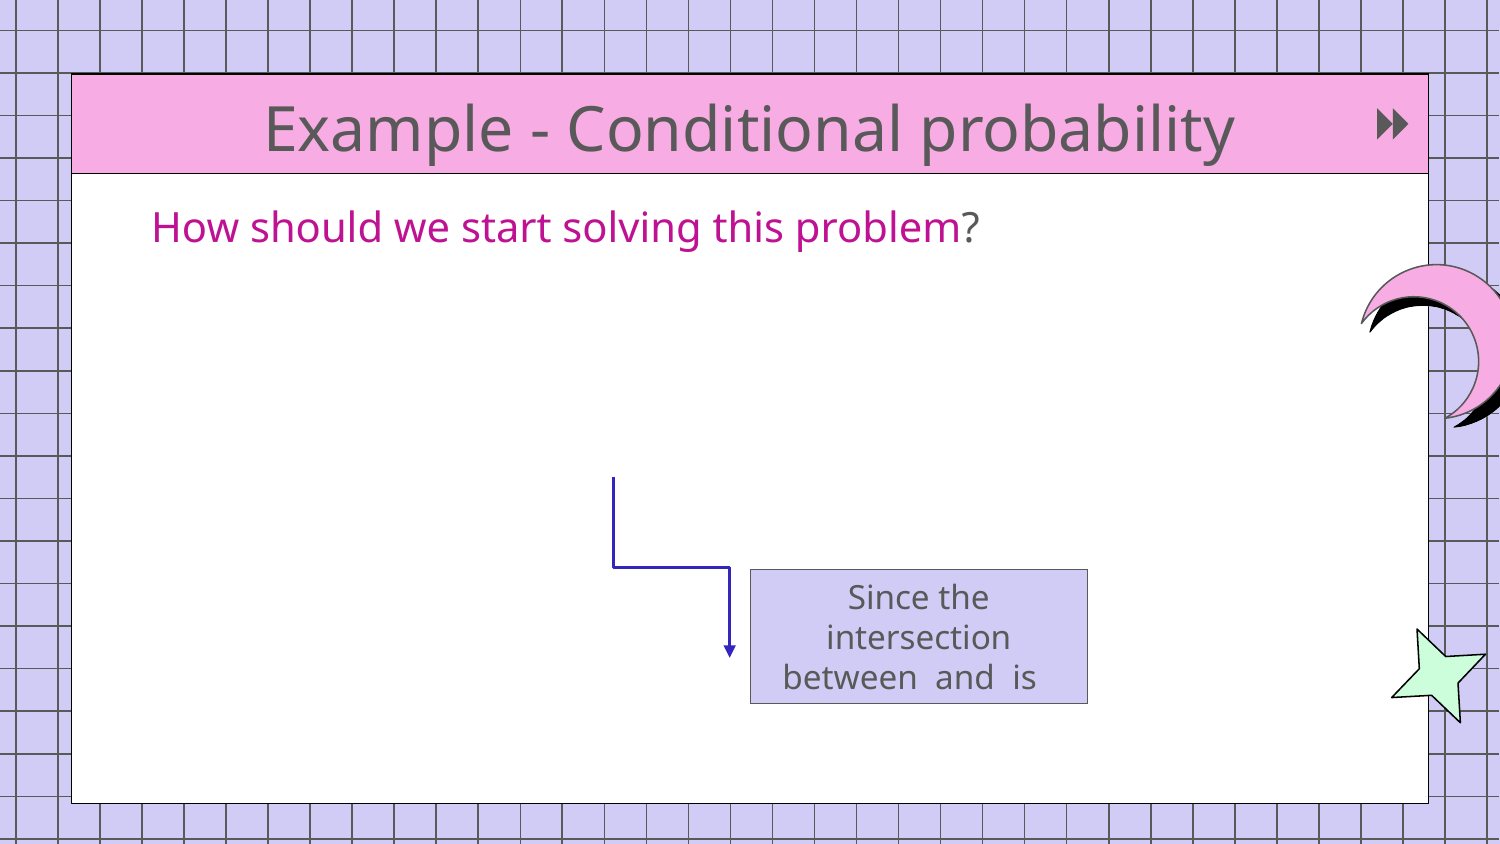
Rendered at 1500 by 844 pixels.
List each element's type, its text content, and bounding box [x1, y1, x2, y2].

title Example - Conditional probability [71, 73, 1429, 174]
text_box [580, 508, 763, 626]
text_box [1376, 107, 1409, 140]
